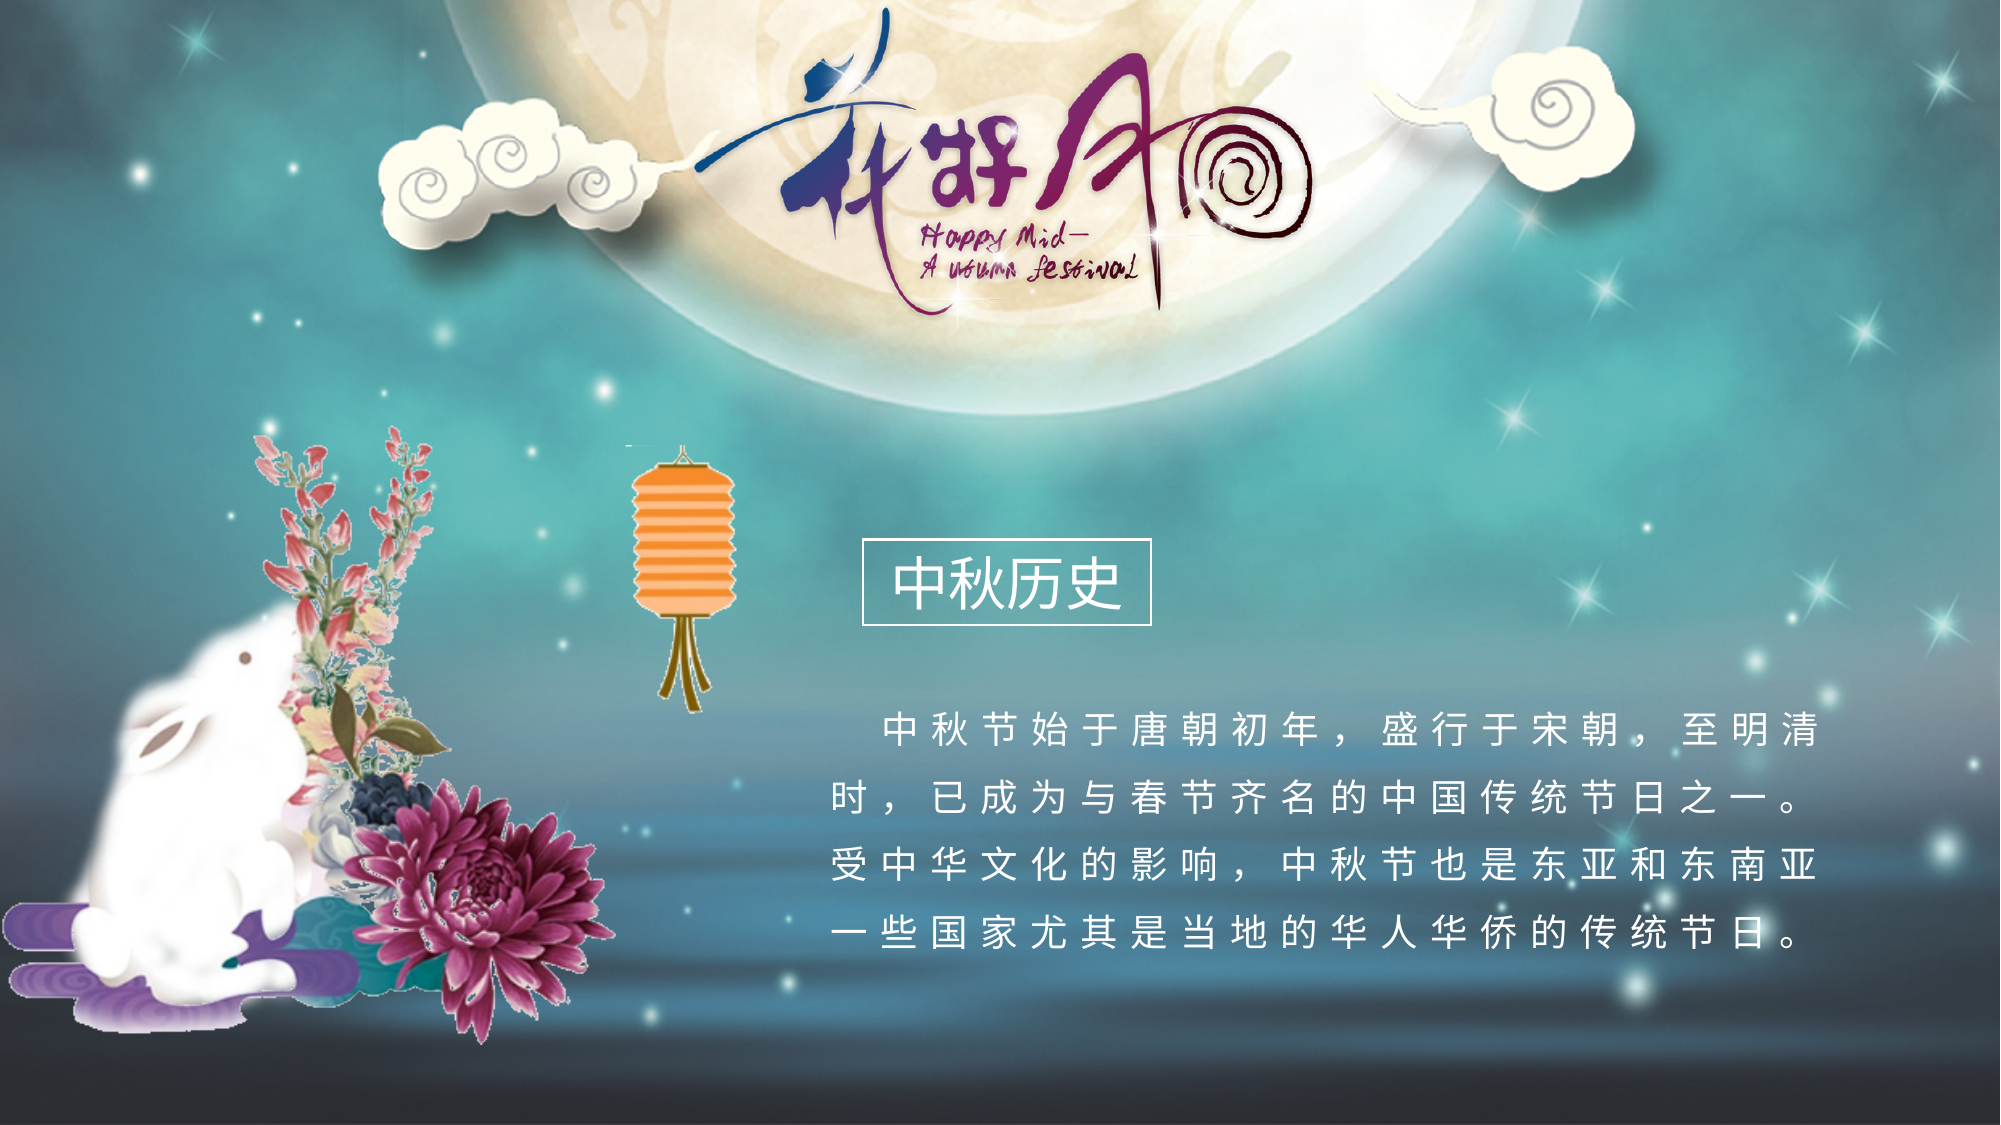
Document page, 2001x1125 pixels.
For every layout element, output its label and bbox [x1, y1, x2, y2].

picture [0, 0, 2000, 1125]
text_box [862, 539, 1152, 626]
